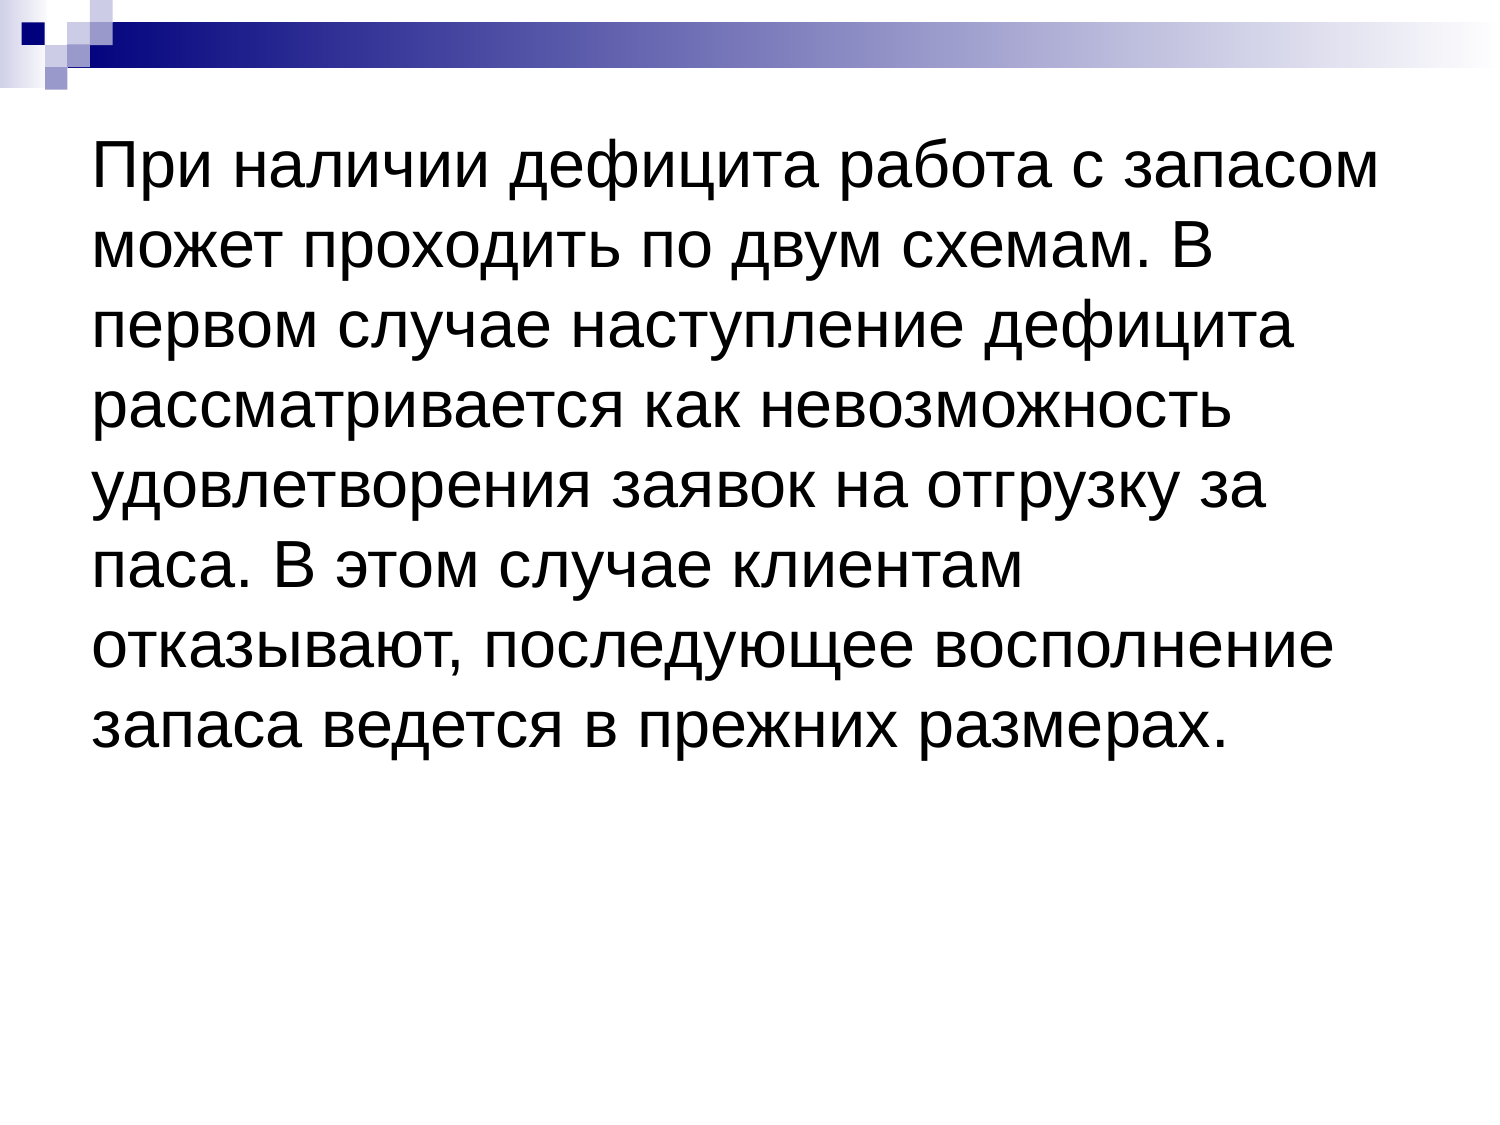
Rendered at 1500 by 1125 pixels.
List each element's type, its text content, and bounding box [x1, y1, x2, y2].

list При наличии дефицита работа с запасом может проходить по двум схемам. В первом случае наступление дефицита рассматри­вается как невозможность удовлетворения заявок на отгрузку за­паса. В этом случае клиентам отказывают, последующее воспол­нение запаса ведется в прежних размерах. [76, 113, 1427, 1012]
